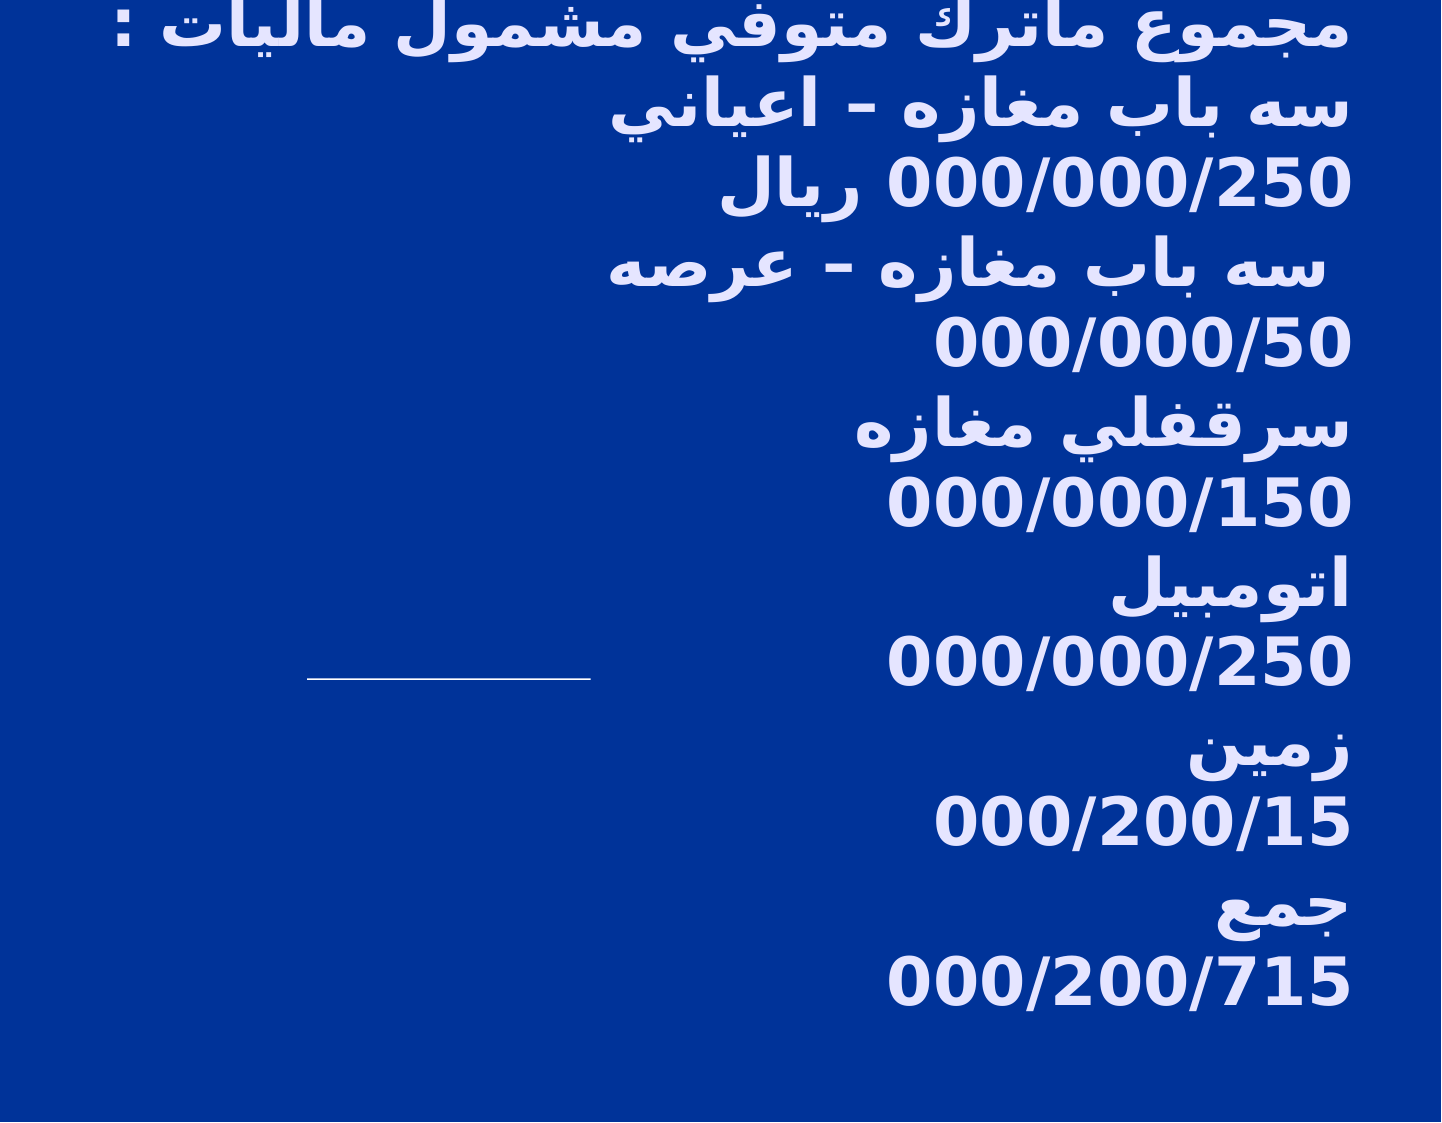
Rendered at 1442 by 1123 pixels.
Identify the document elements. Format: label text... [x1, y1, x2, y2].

title مجموع ماترك متوفي مشمول ماليات : سه باب مغازه – اعياني 000/000/250 ريال سه باب مغازه – عرصه 000/000/50 سرقفلي مغازه 000/000/150 اتومبيل 000/000/250 زمين 000/200/15 جمع 000/200/715 [71, 44, 1370, 1034]
